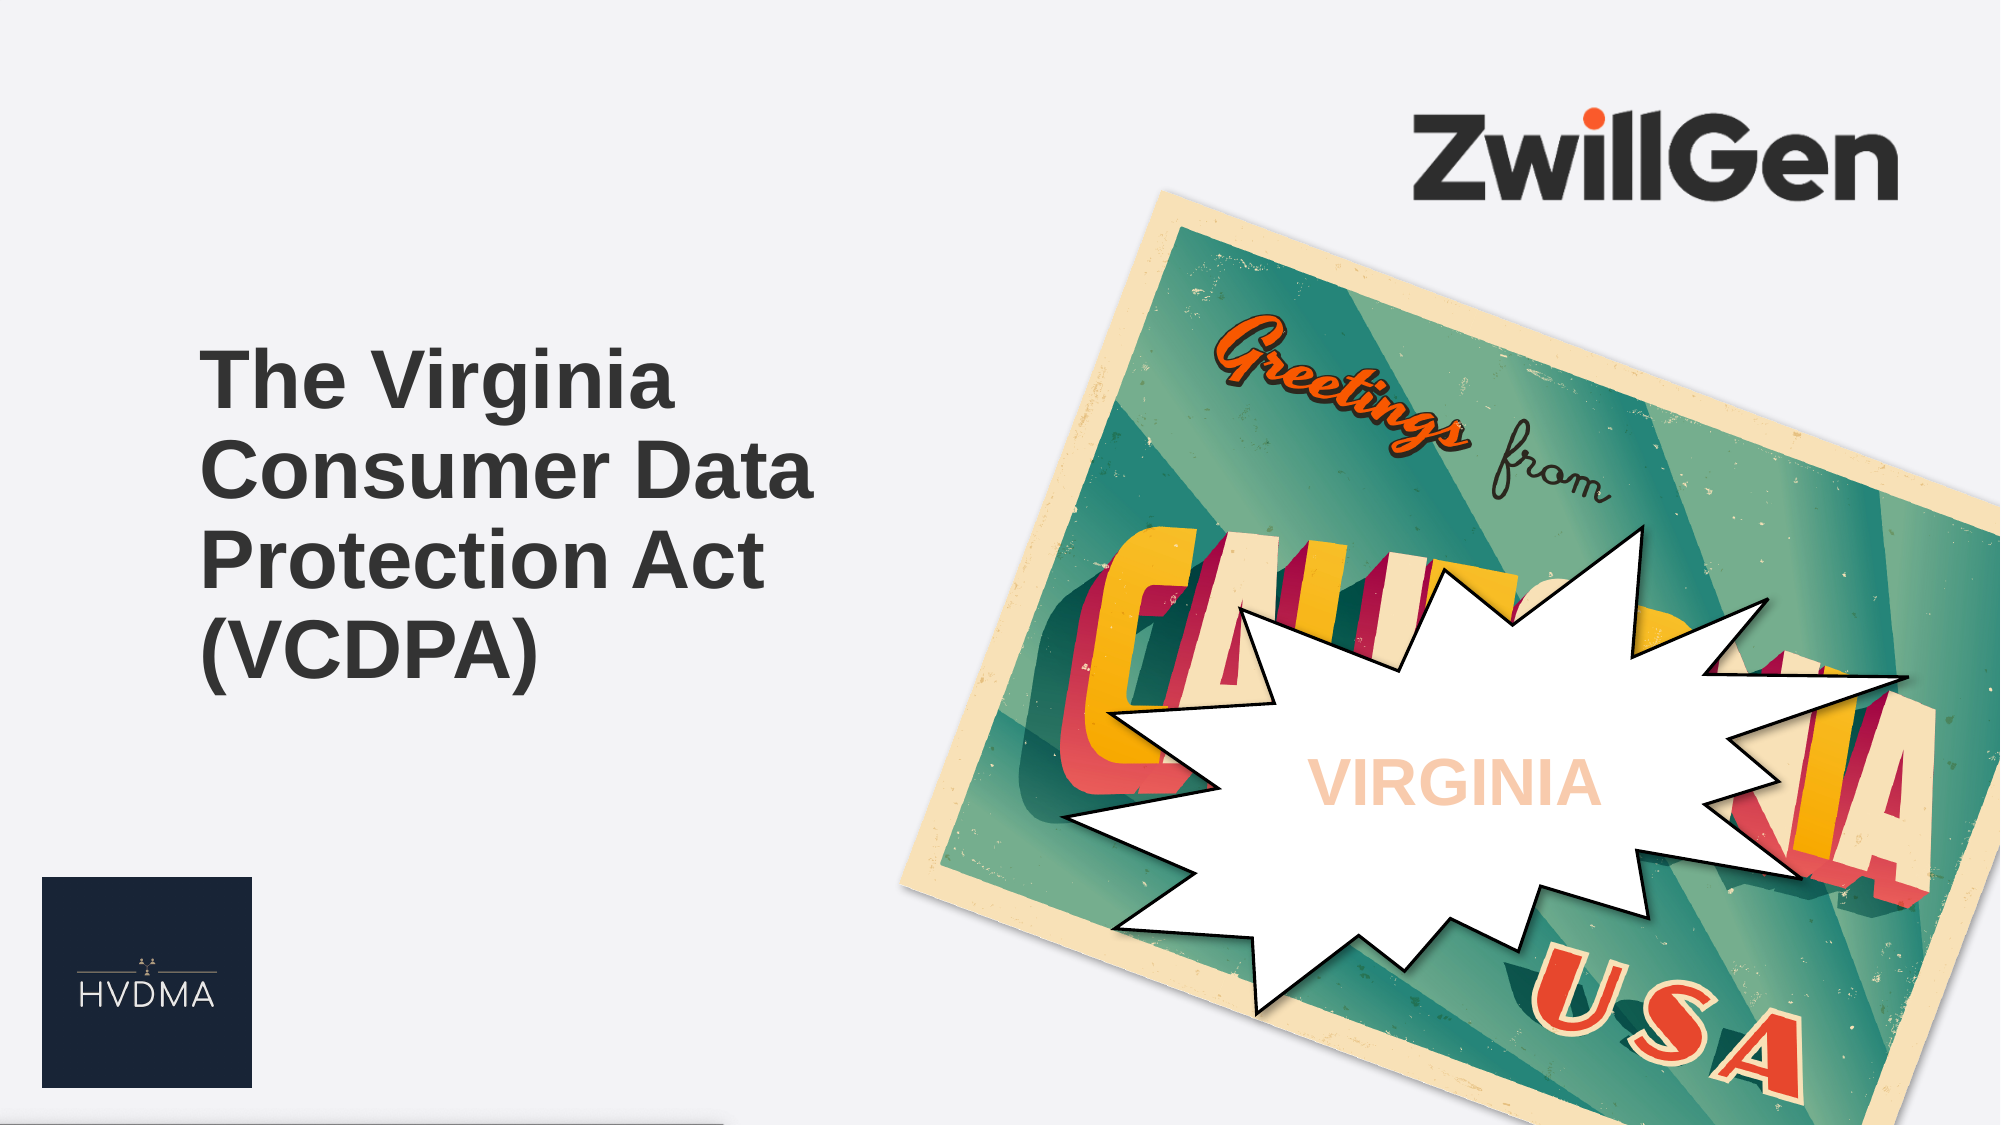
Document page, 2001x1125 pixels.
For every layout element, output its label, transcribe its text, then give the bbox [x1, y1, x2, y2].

title The Virginia Consumer Data Protection Act (VCDPA) [184, 441, 996, 593]
picture [0, 0, 2001, 1125]
